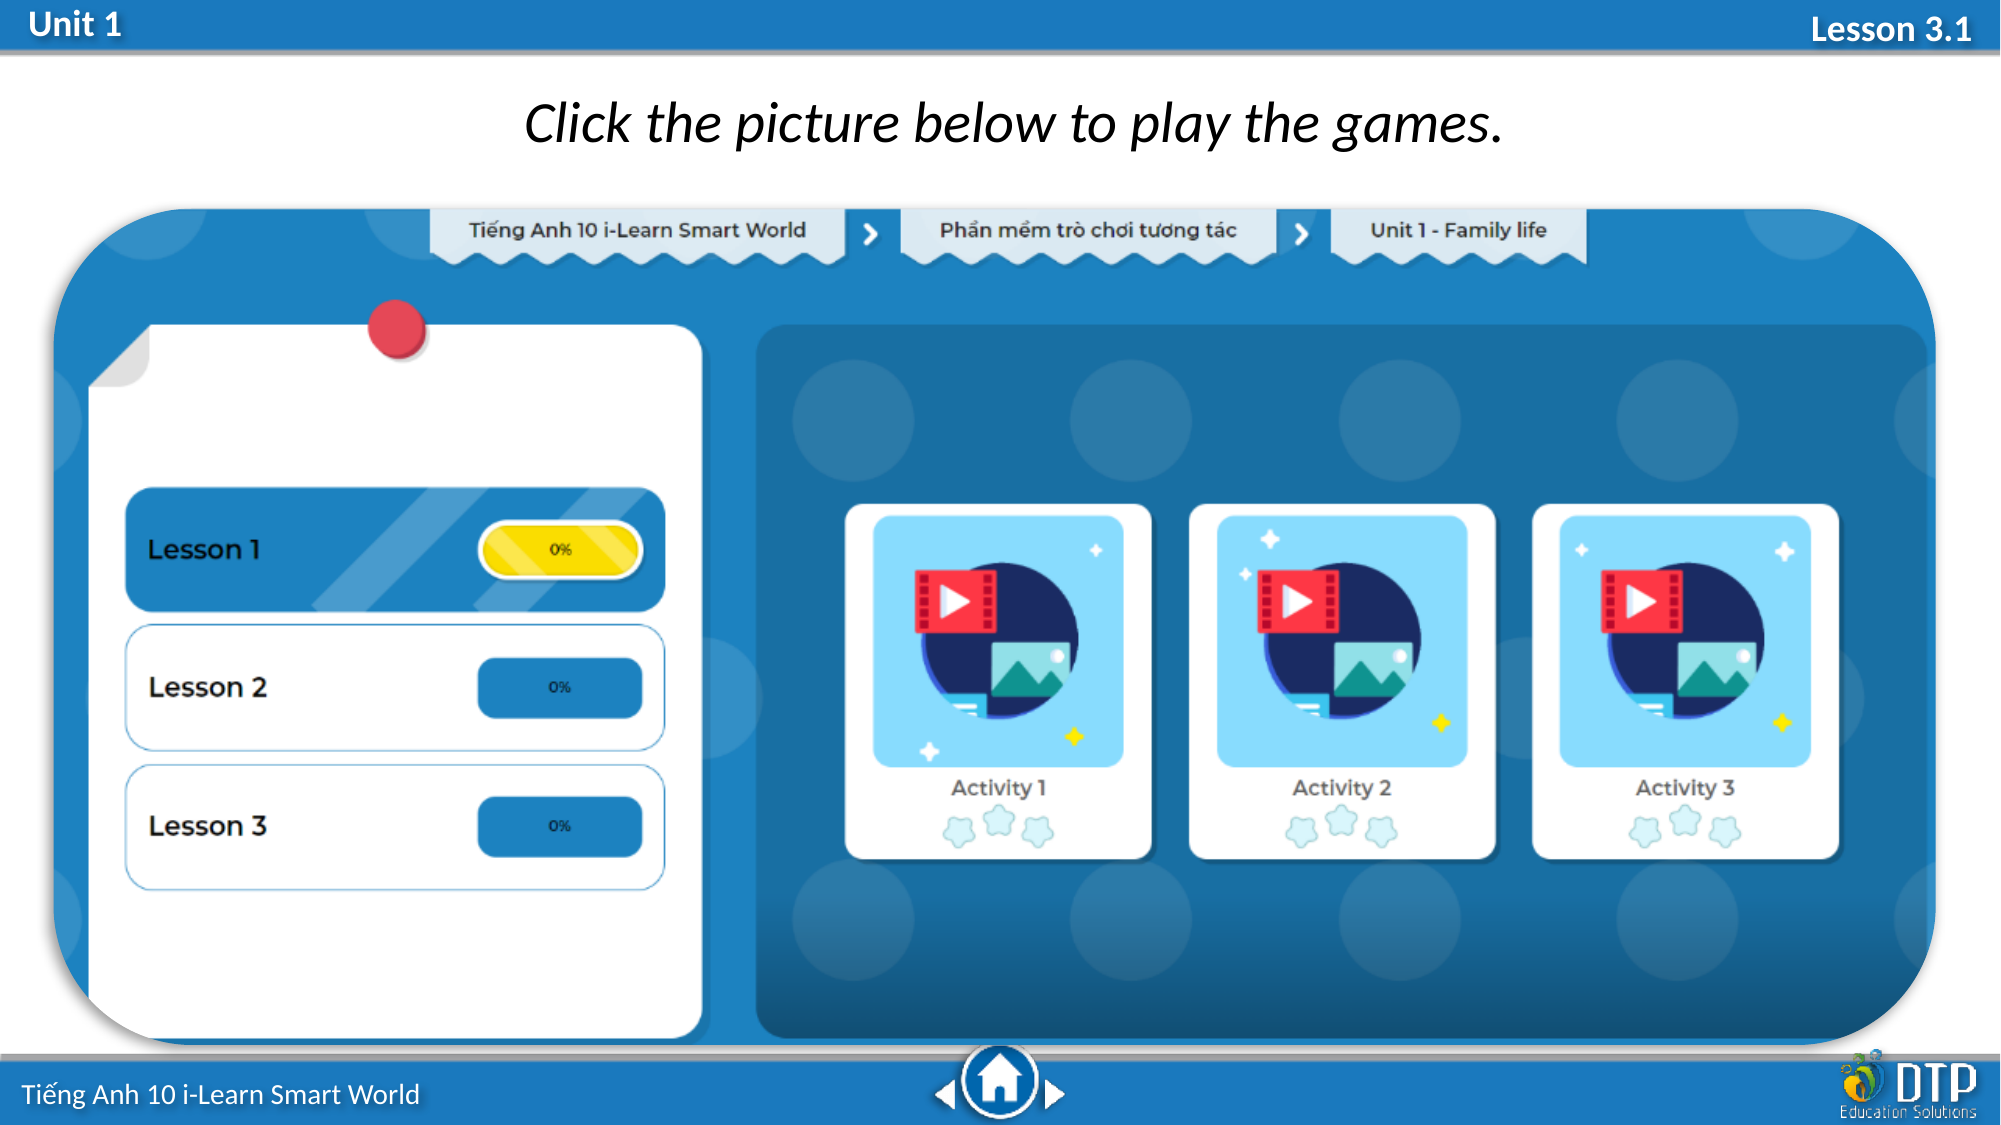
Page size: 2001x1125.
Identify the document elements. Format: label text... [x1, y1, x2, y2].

text_box Click the picture below to play the games. [469, 76, 1560, 162]
picture [0, 0, 2001, 1125]
